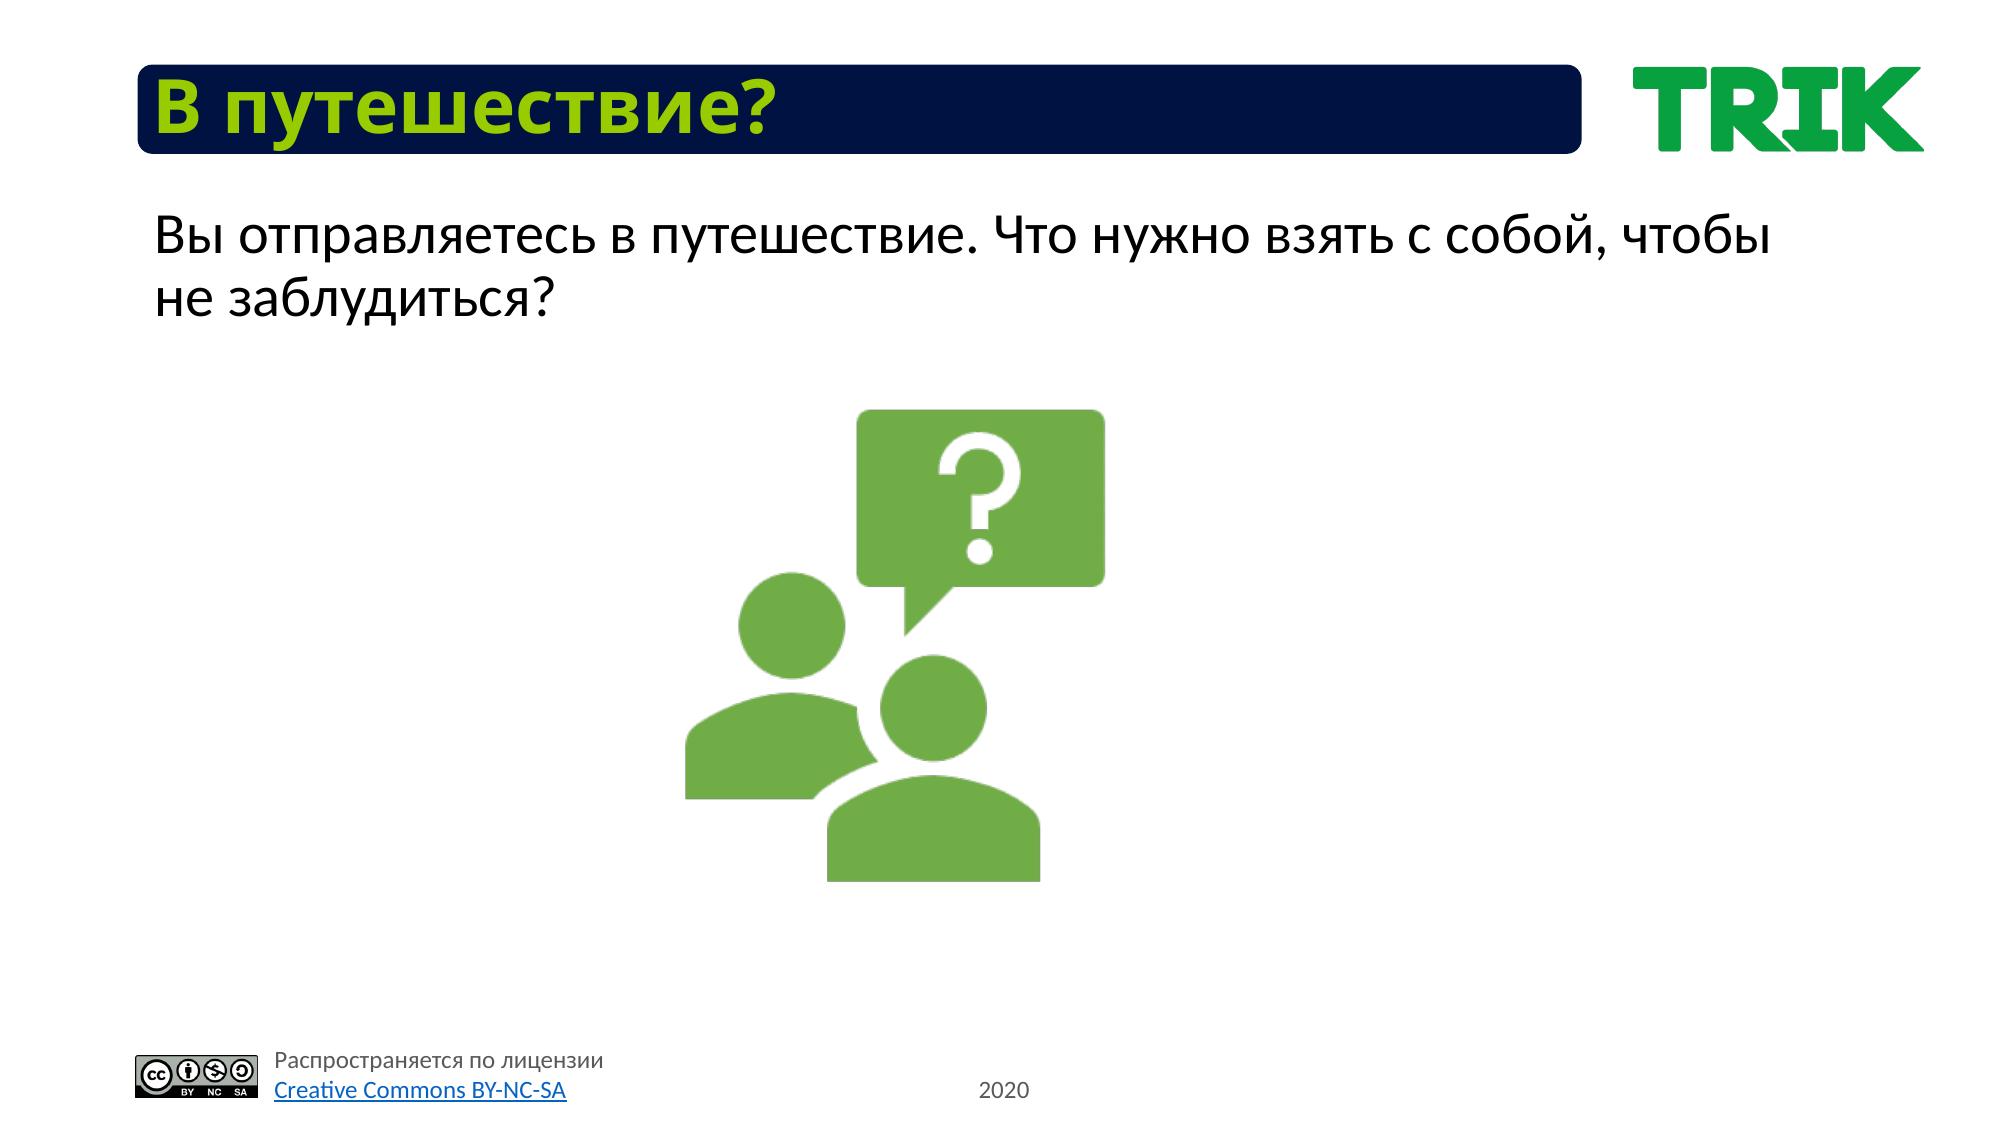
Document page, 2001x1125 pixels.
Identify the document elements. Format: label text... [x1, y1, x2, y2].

list Вы отправляетесь в путешествие. Что нужно взять с собой, чтобы не заблудиться? [121, 196, 1847, 390]
picture [612, 362, 1179, 930]
picture [135, 1055, 258, 1098]
picture [1631, 64, 1924, 154]
title В путешествие? [137, 61, 1582, 163]
